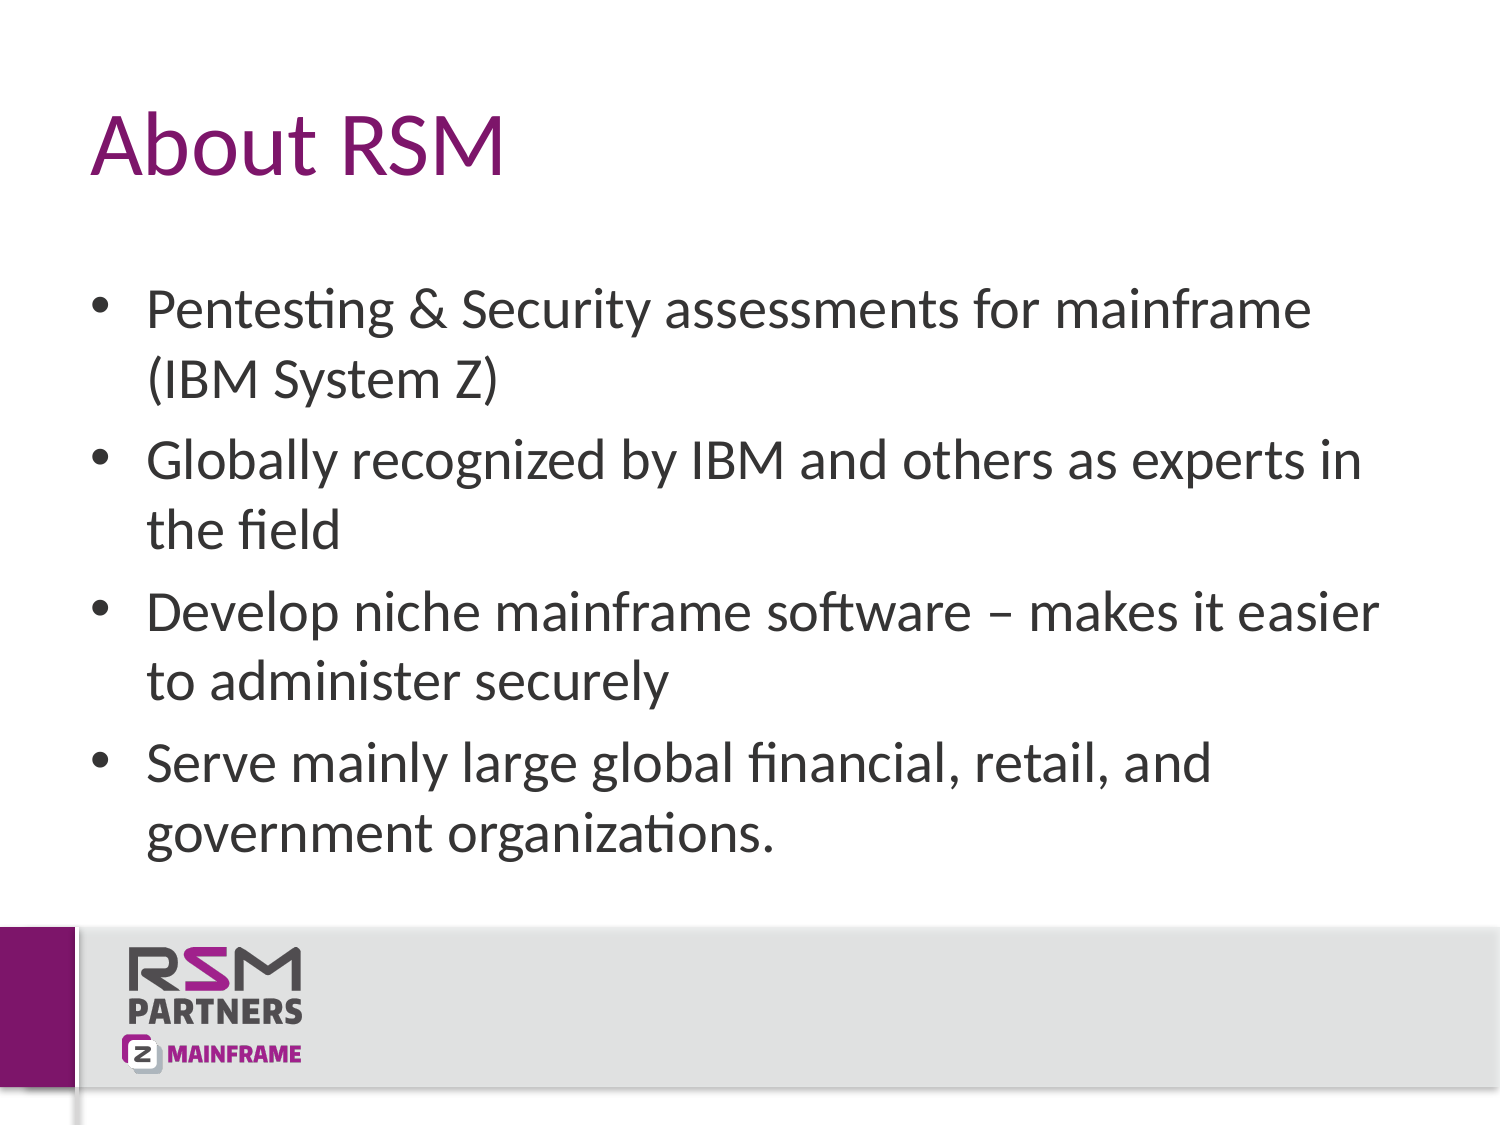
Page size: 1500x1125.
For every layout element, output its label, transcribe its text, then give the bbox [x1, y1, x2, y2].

title About RSM [75, 45, 1425, 233]
list Pentesting & Security assessments for mainframe (IBM System Z) Globally recognized by IBM and others as experts in the field Develop niche mainframe software – makes it easier to administer securely Serve mainly large global financial, retail, and government organizations. [75, 262, 1425, 908]
picture [122, 947, 306, 1074]
